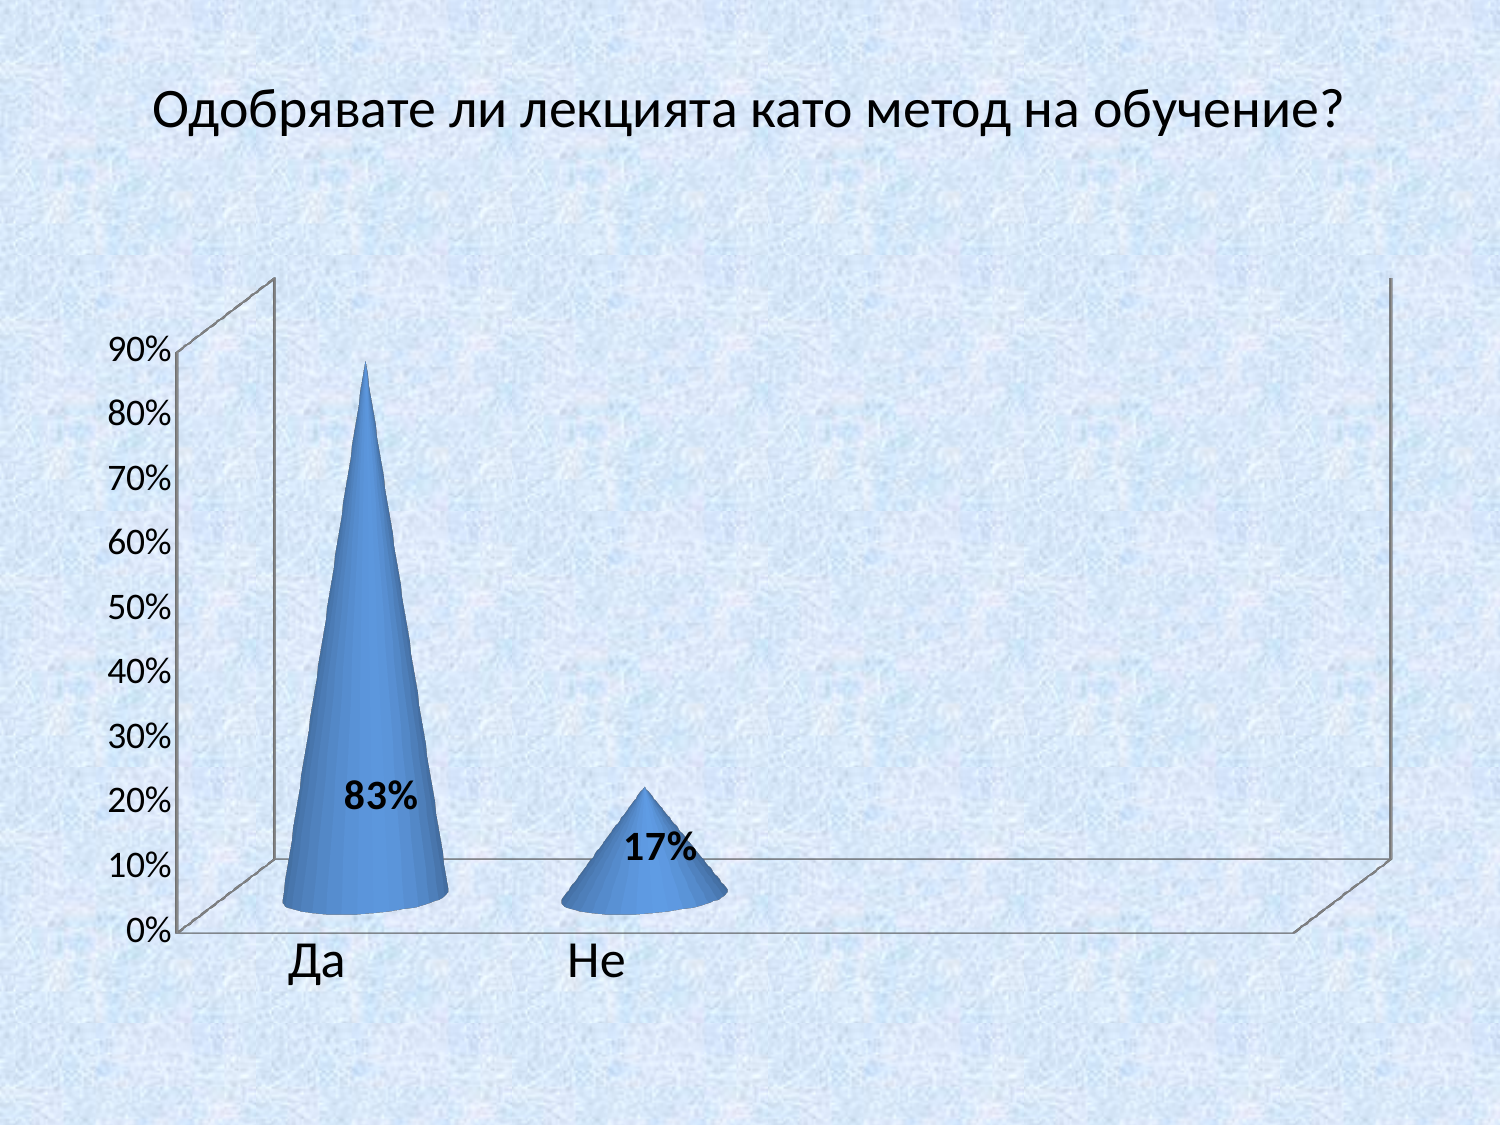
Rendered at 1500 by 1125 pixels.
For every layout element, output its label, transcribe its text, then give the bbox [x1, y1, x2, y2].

picture [0, 0, 1500, 1125]
title Одобрявате ли лекцията като метод на обучение? [75, 45, 1425, 233]
chart [74, 262, 1426, 1006]
